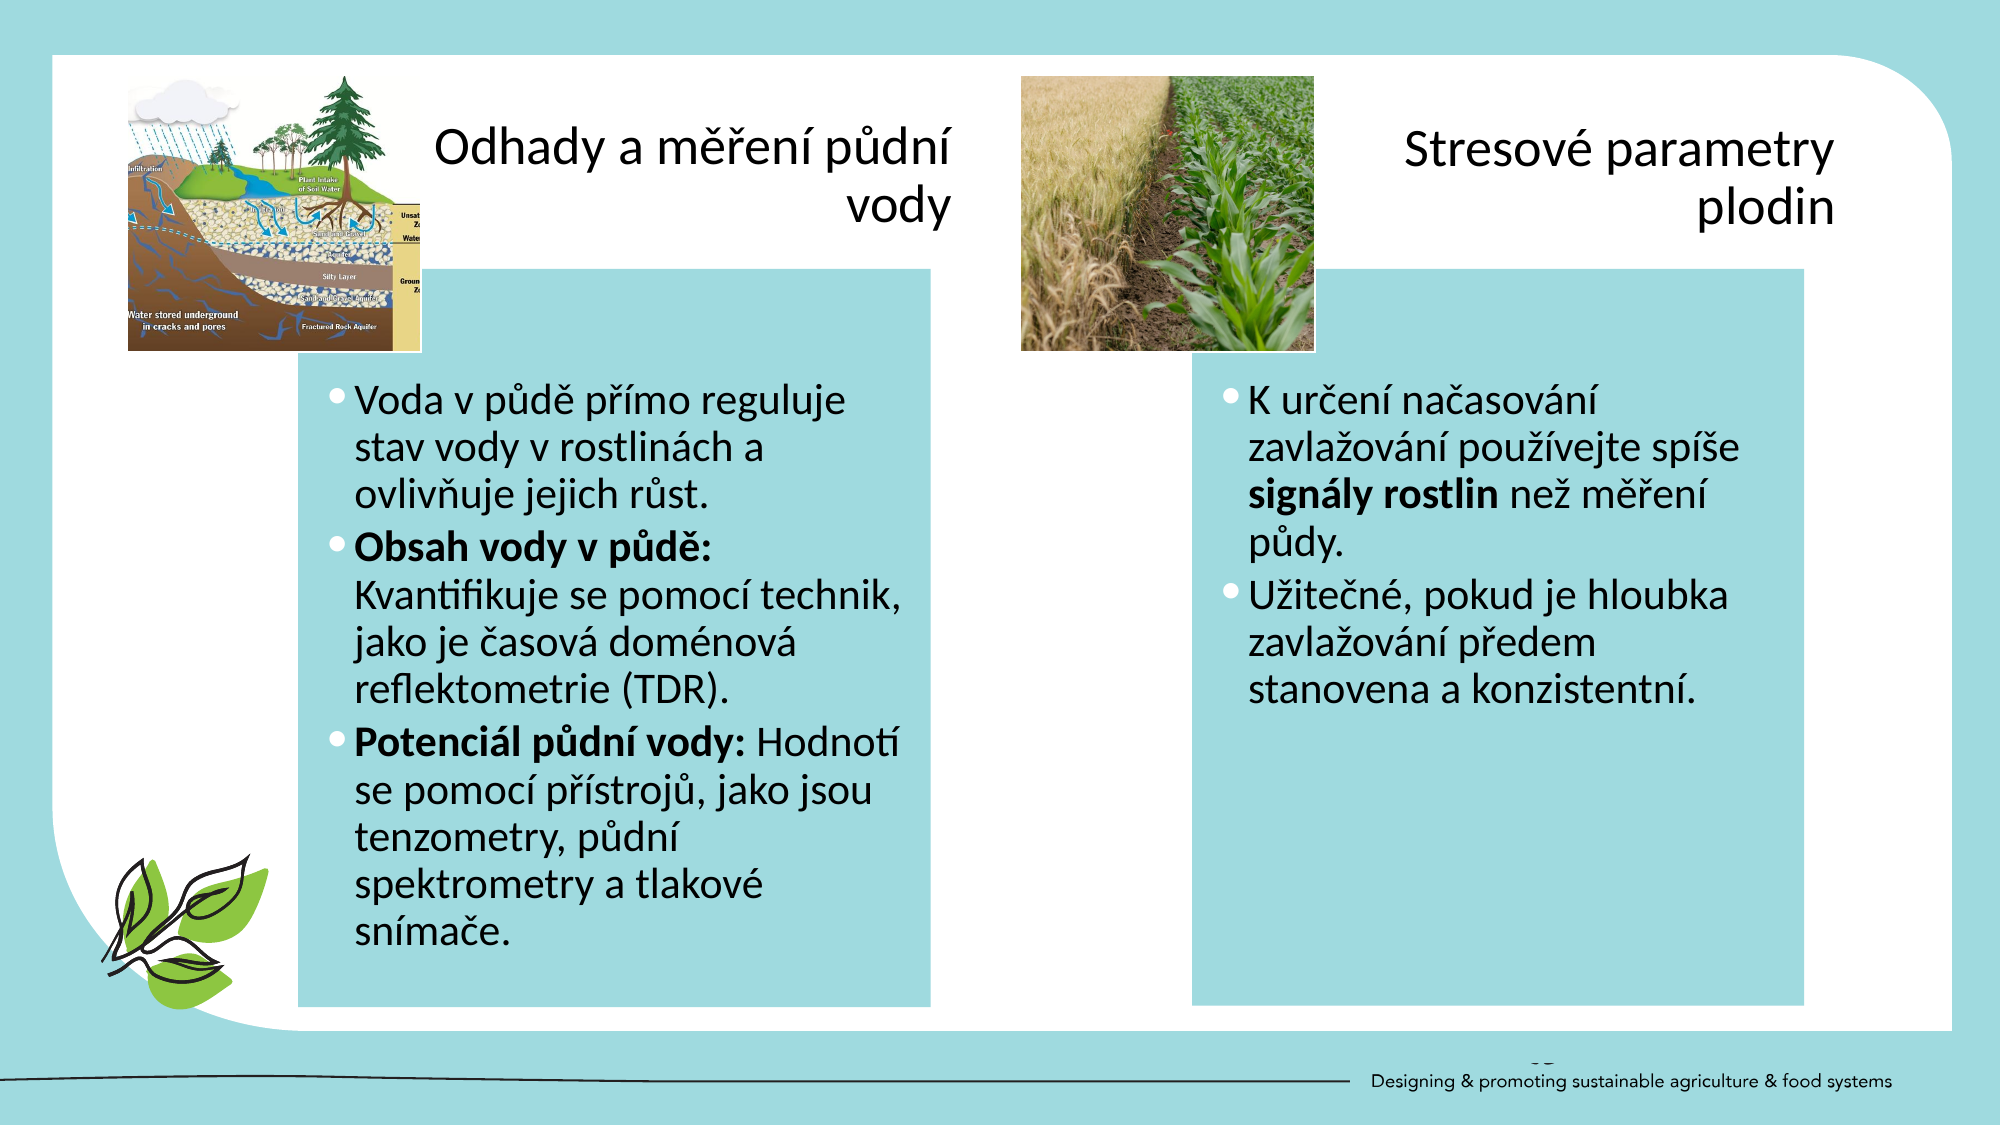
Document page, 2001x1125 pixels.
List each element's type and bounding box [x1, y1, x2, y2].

text_box [110, 826, 267, 1019]
text_box [126, 74, 1944, 1008]
picture [1332, 1063, 1914, 1105]
